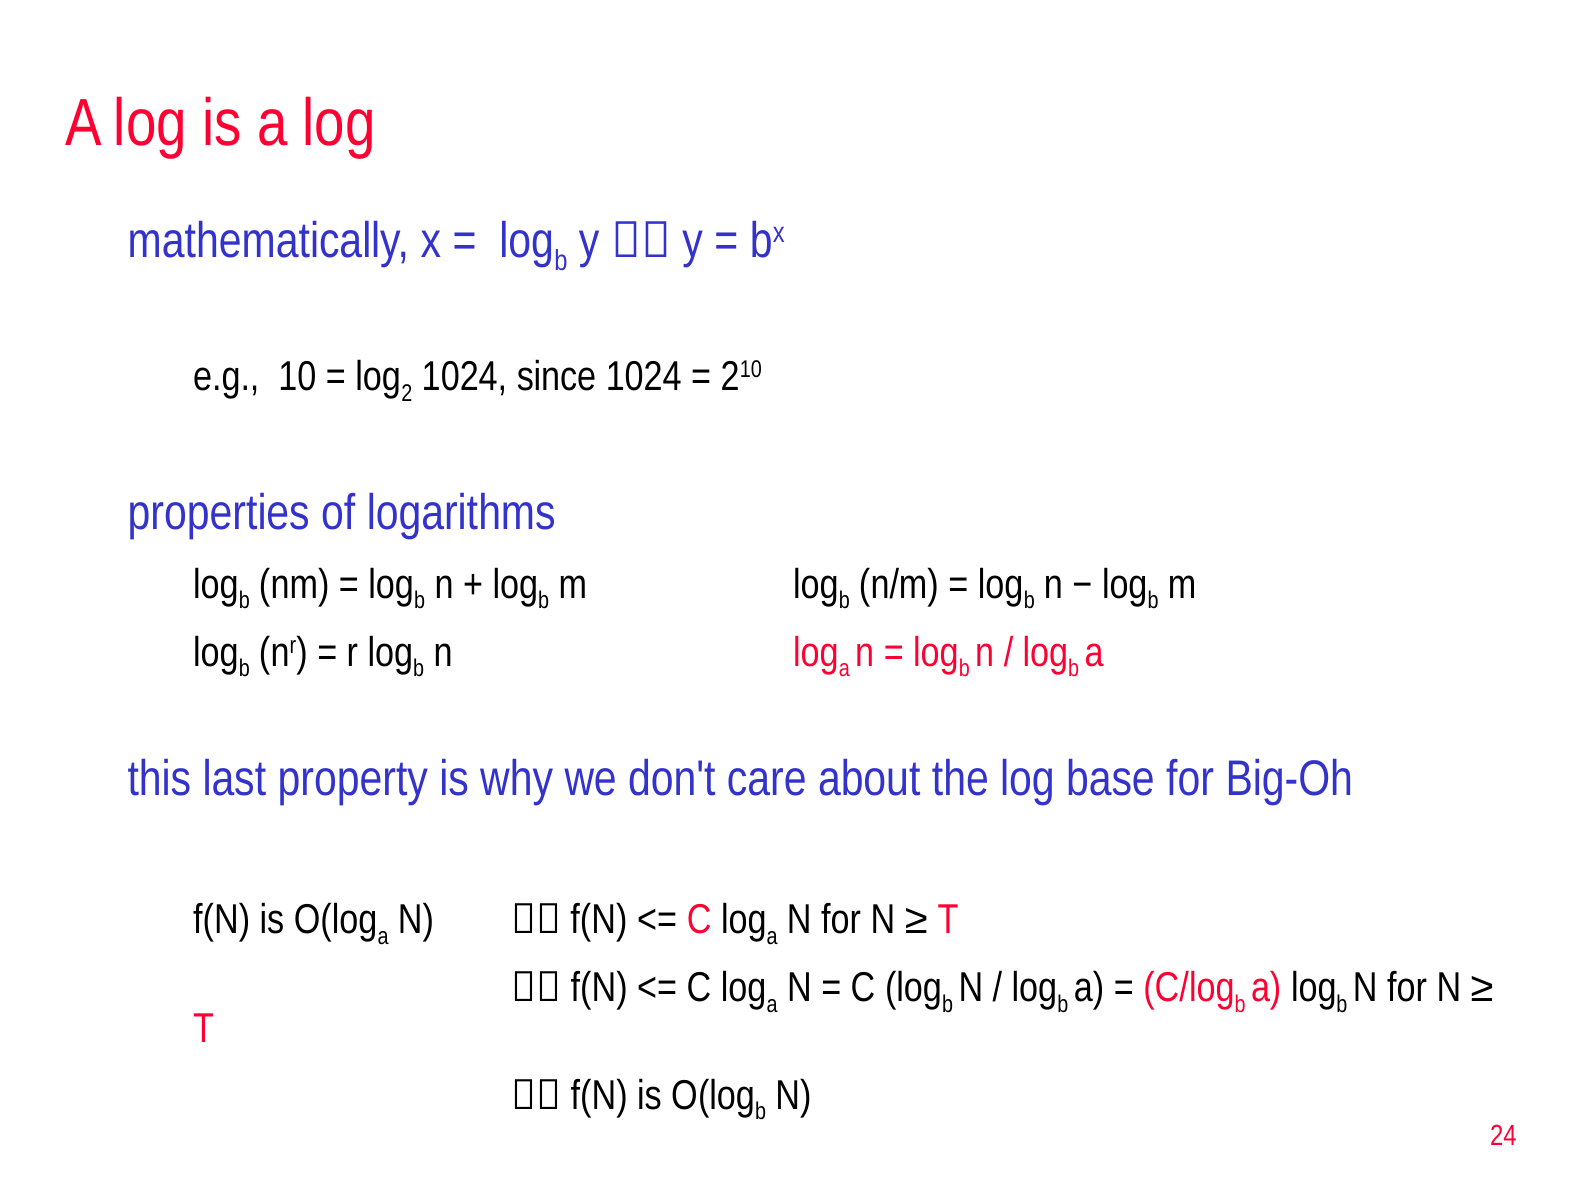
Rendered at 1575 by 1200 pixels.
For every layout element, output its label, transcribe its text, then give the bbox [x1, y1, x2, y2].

list mathematically, x = logb y  y = bx e.g., 10 = log2 1024, since 1024 = 210 properties of logarithms logb (nm) = logb n + logb m logb (n/m) = logb n − logb m logb (nr) = r logb n loga n = logb n / logb a [112, 200, 1488, 737]
slide_number 24 [1203, 1113, 1532, 1174]
title A log is a log [50, 62, 1538, 175]
text_box this last property is why we don't care about the log base for Big-Oh f(N) is O(loga N)  f(N) <= C loga N for N ≥ T  f(N) <= C loga N = C (logb N / logb a) = (C/logb a) logb N for N ≥ T  f(N) is O(logb N) [112, 737, 1538, 1113]
